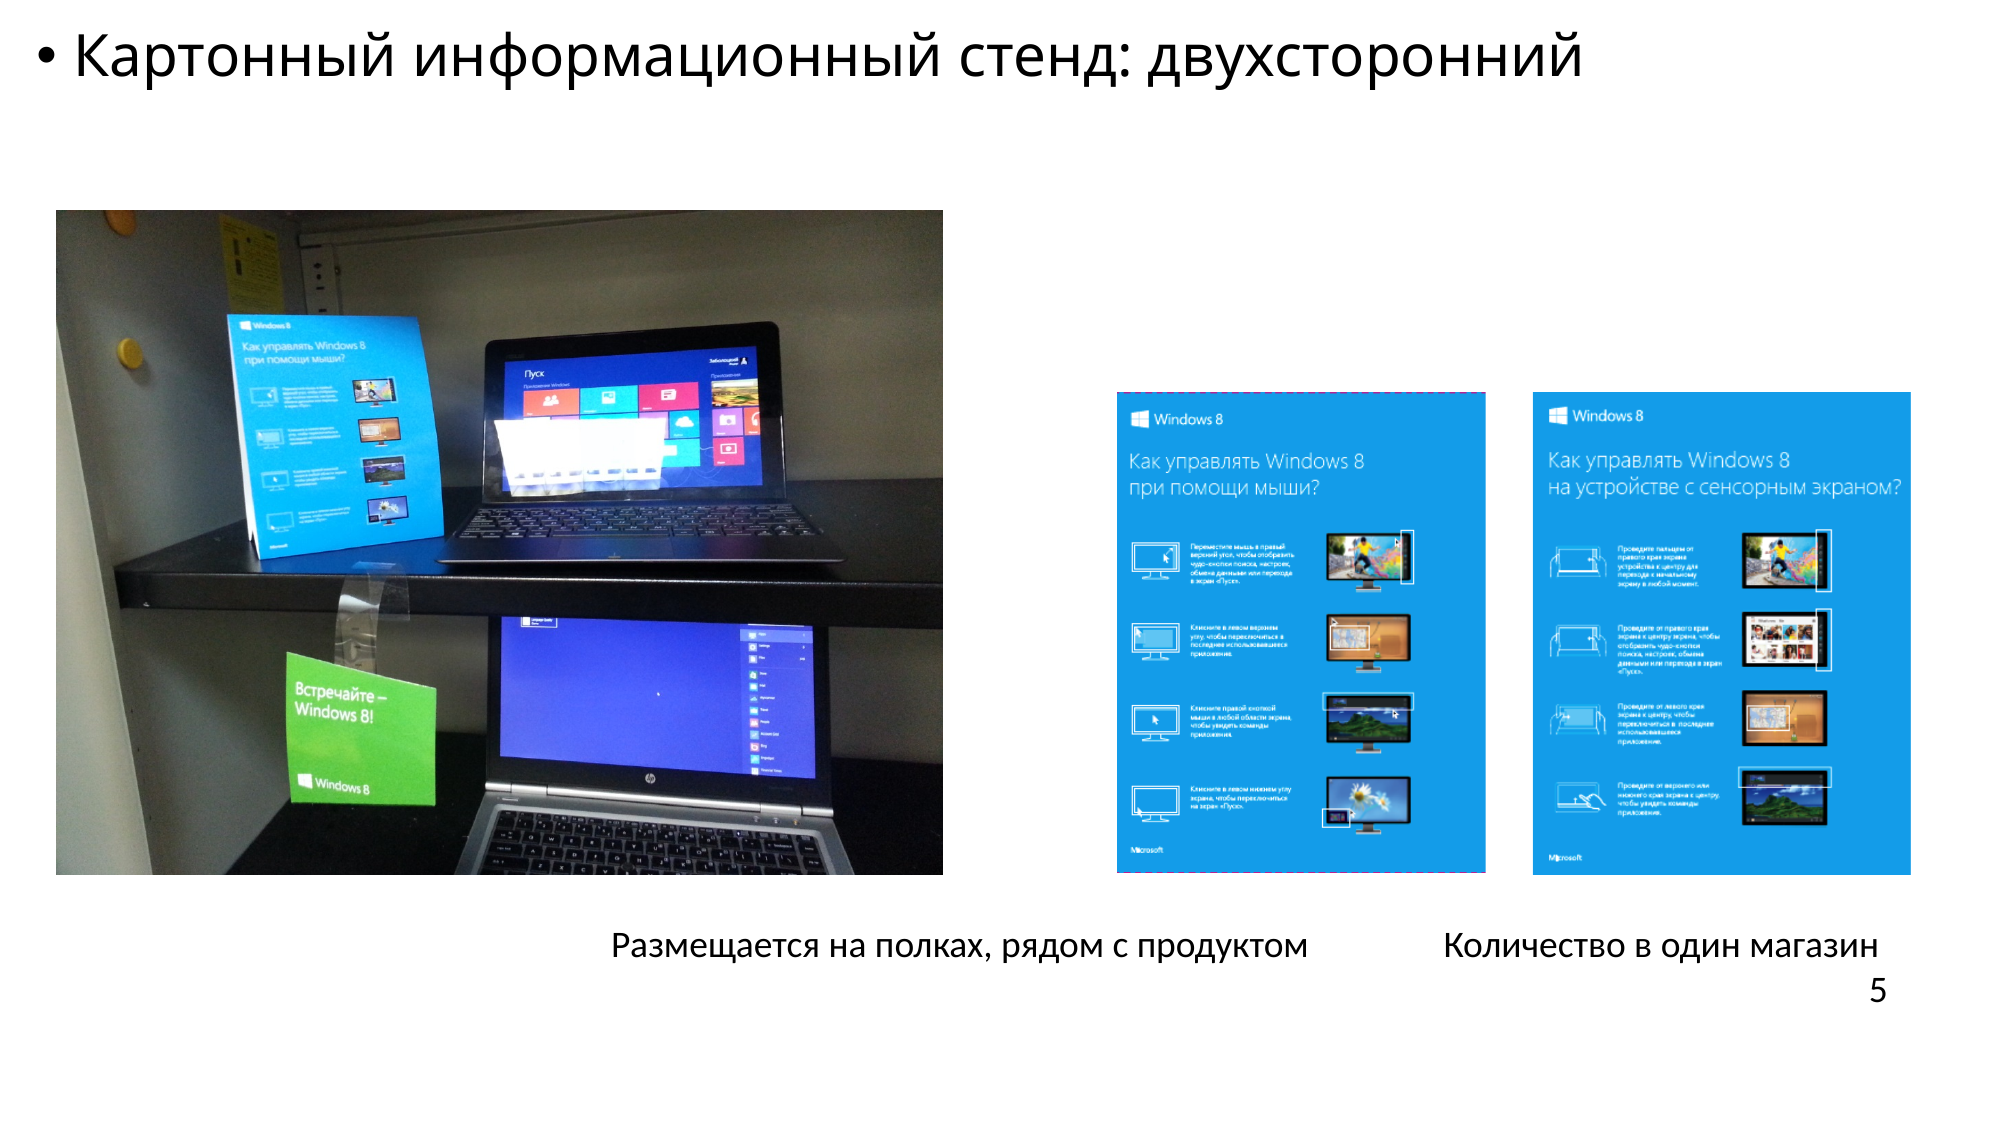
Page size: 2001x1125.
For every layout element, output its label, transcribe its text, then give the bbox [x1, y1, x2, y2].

list Картонный информационный стенд: двухсторонний [36, 26, 1784, 665]
picture [56, 210, 943, 875]
picture [1116, 392, 1486, 873]
picture [1532, 392, 1911, 875]
text_box Количество в один магазин 5 [1428, 912, 1903, 1018]
text_box Размещается на полках, рядом с продуктом [596, 912, 1325, 1018]
